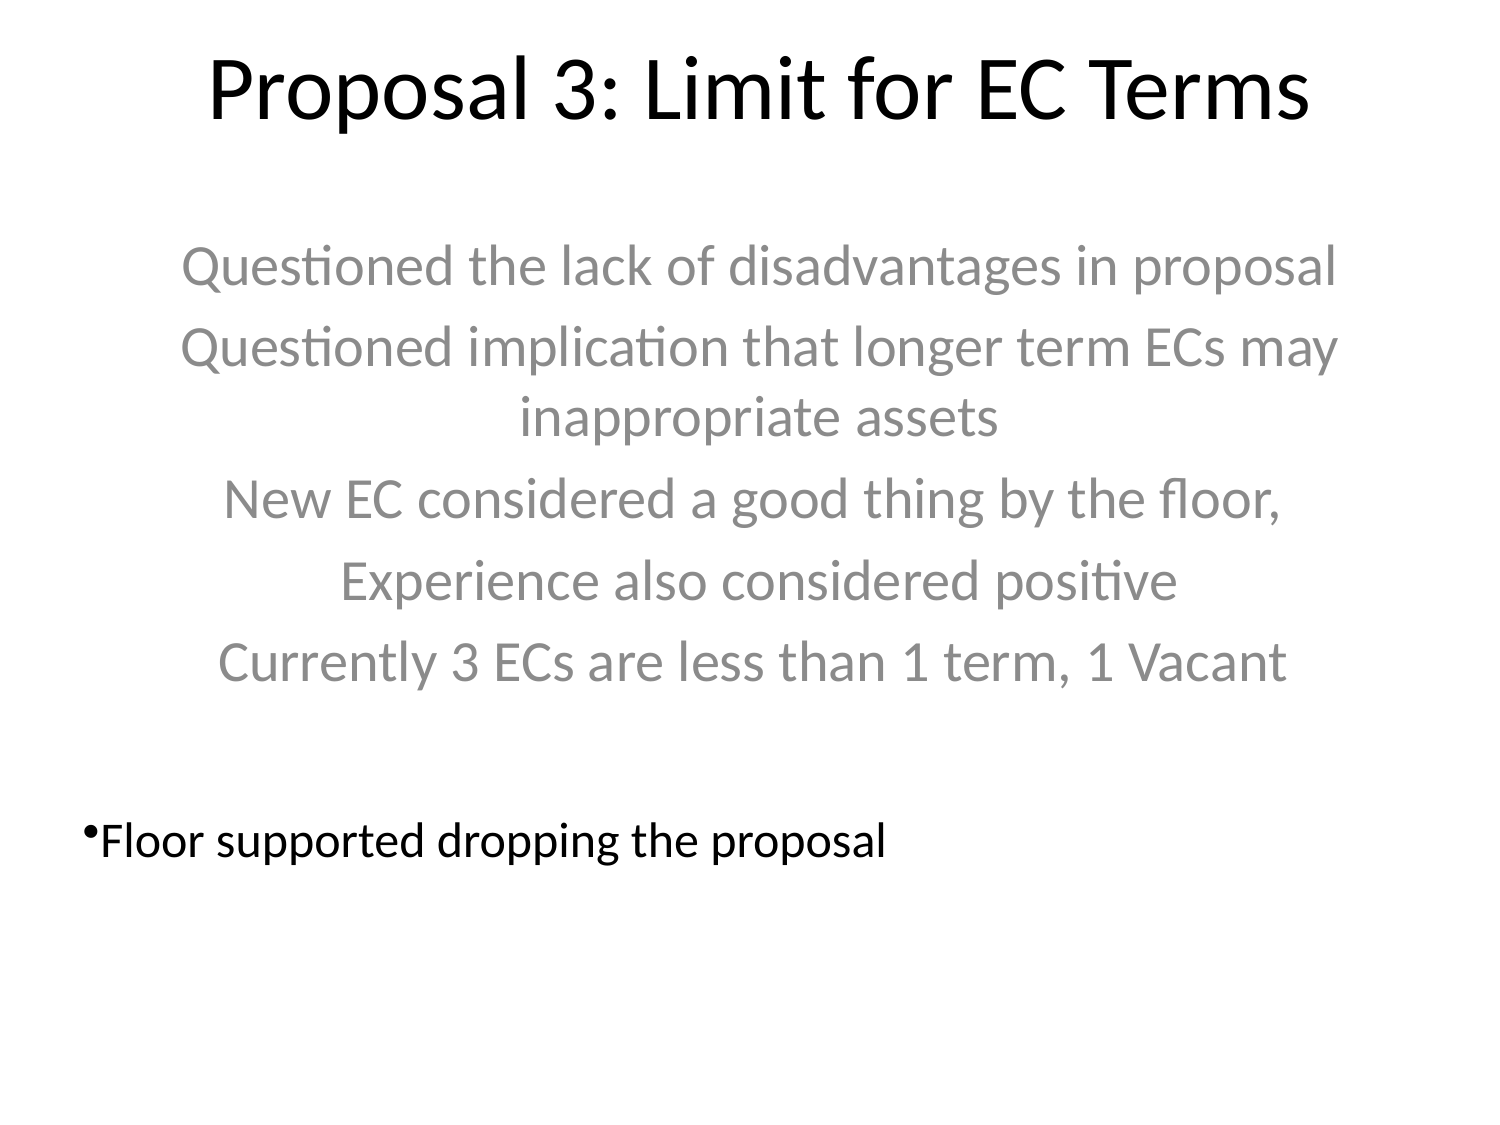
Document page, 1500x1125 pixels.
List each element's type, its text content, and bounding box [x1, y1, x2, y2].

text_box Floor supported dropping the proposal [67, 800, 1388, 1116]
title Proposal 3: Limit for EC Terms [112, 0, 1388, 166]
subtitle Questioned the lack of disadvantages in proposal Questioned implication that longer term ECs may inappropriate assets New EC considered a good thing by the floor, Experience also considered positive Currently 3 ECs are less than 1 term, 1 Vacant [67, 219, 1452, 801]
